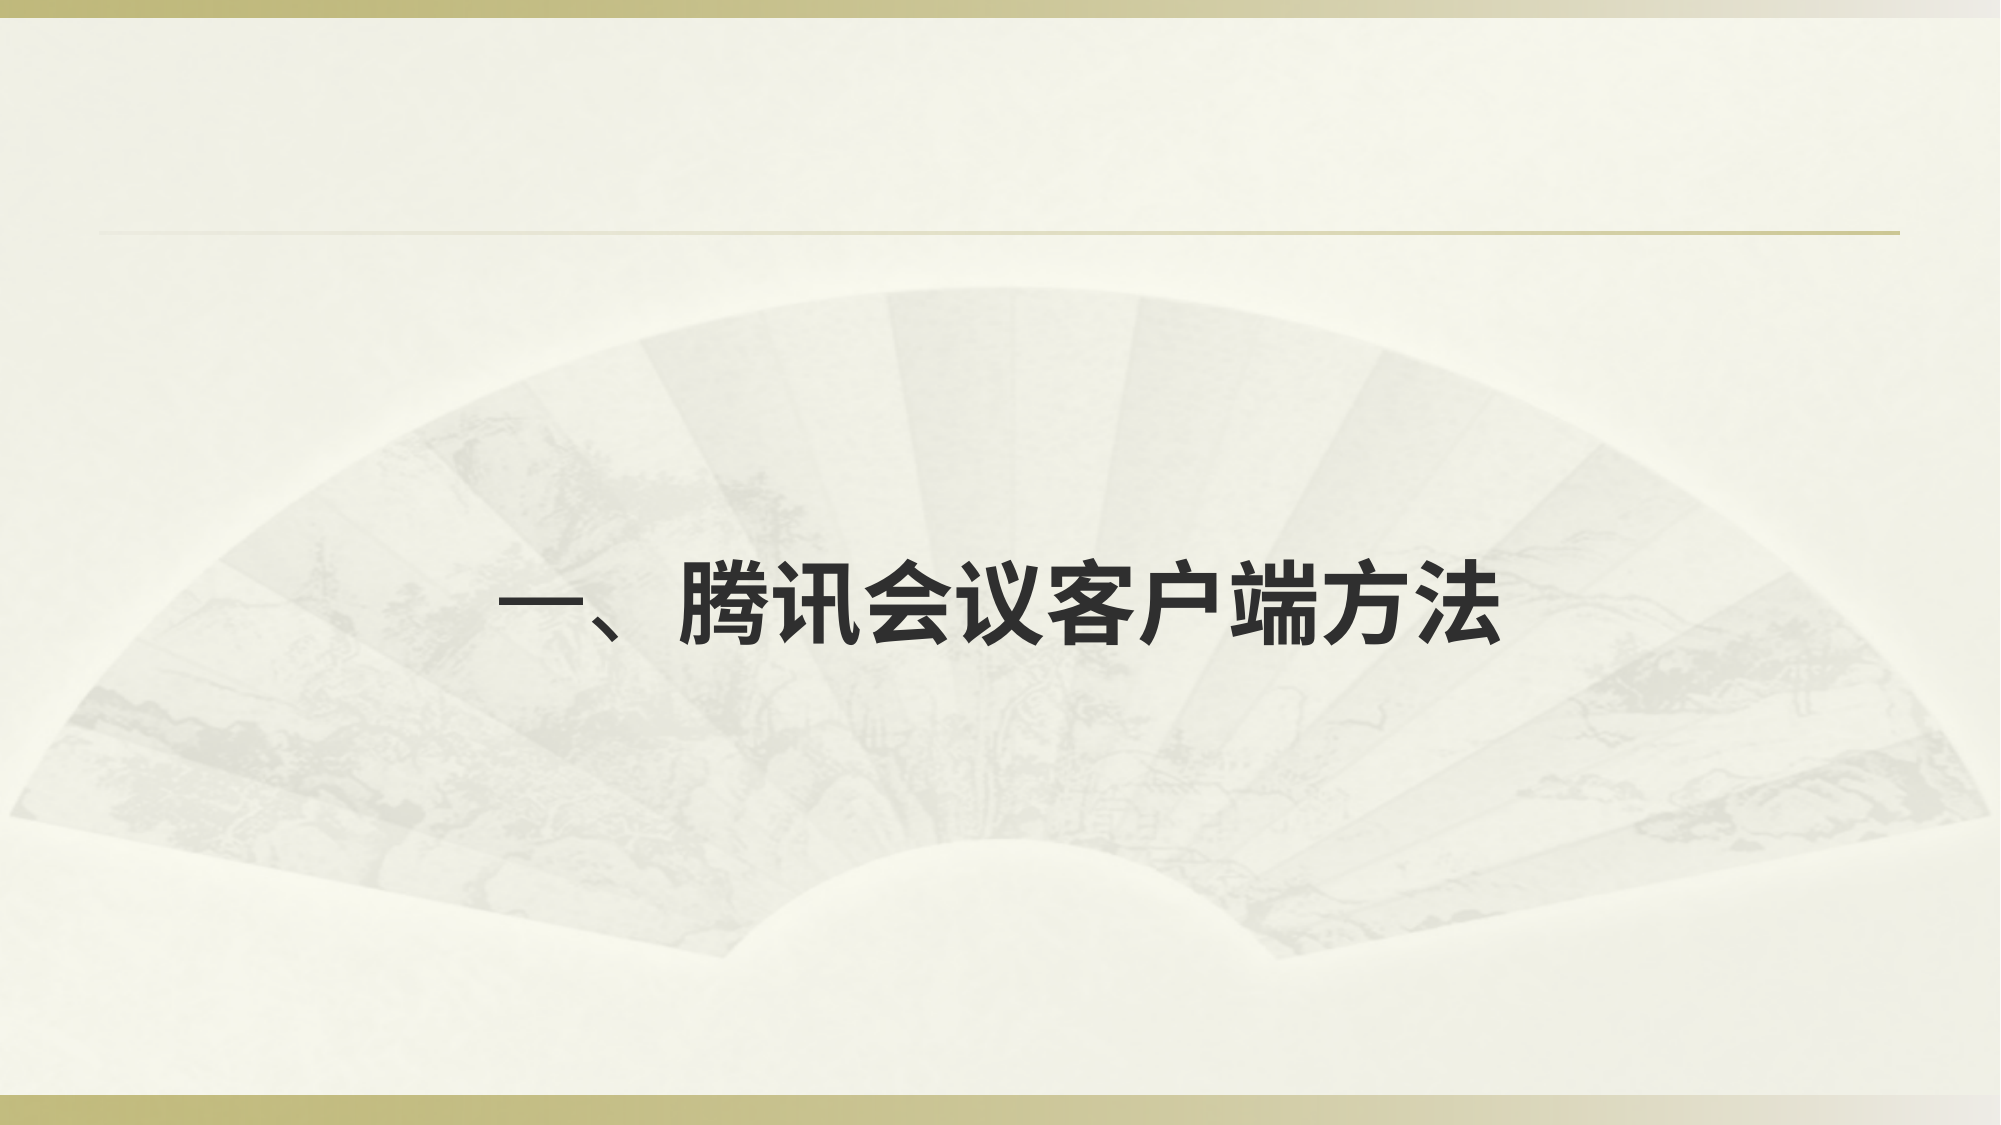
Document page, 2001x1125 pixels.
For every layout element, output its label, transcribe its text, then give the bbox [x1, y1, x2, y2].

title 一、腾讯会议客户端方法 [99, 275, 1900, 926]
